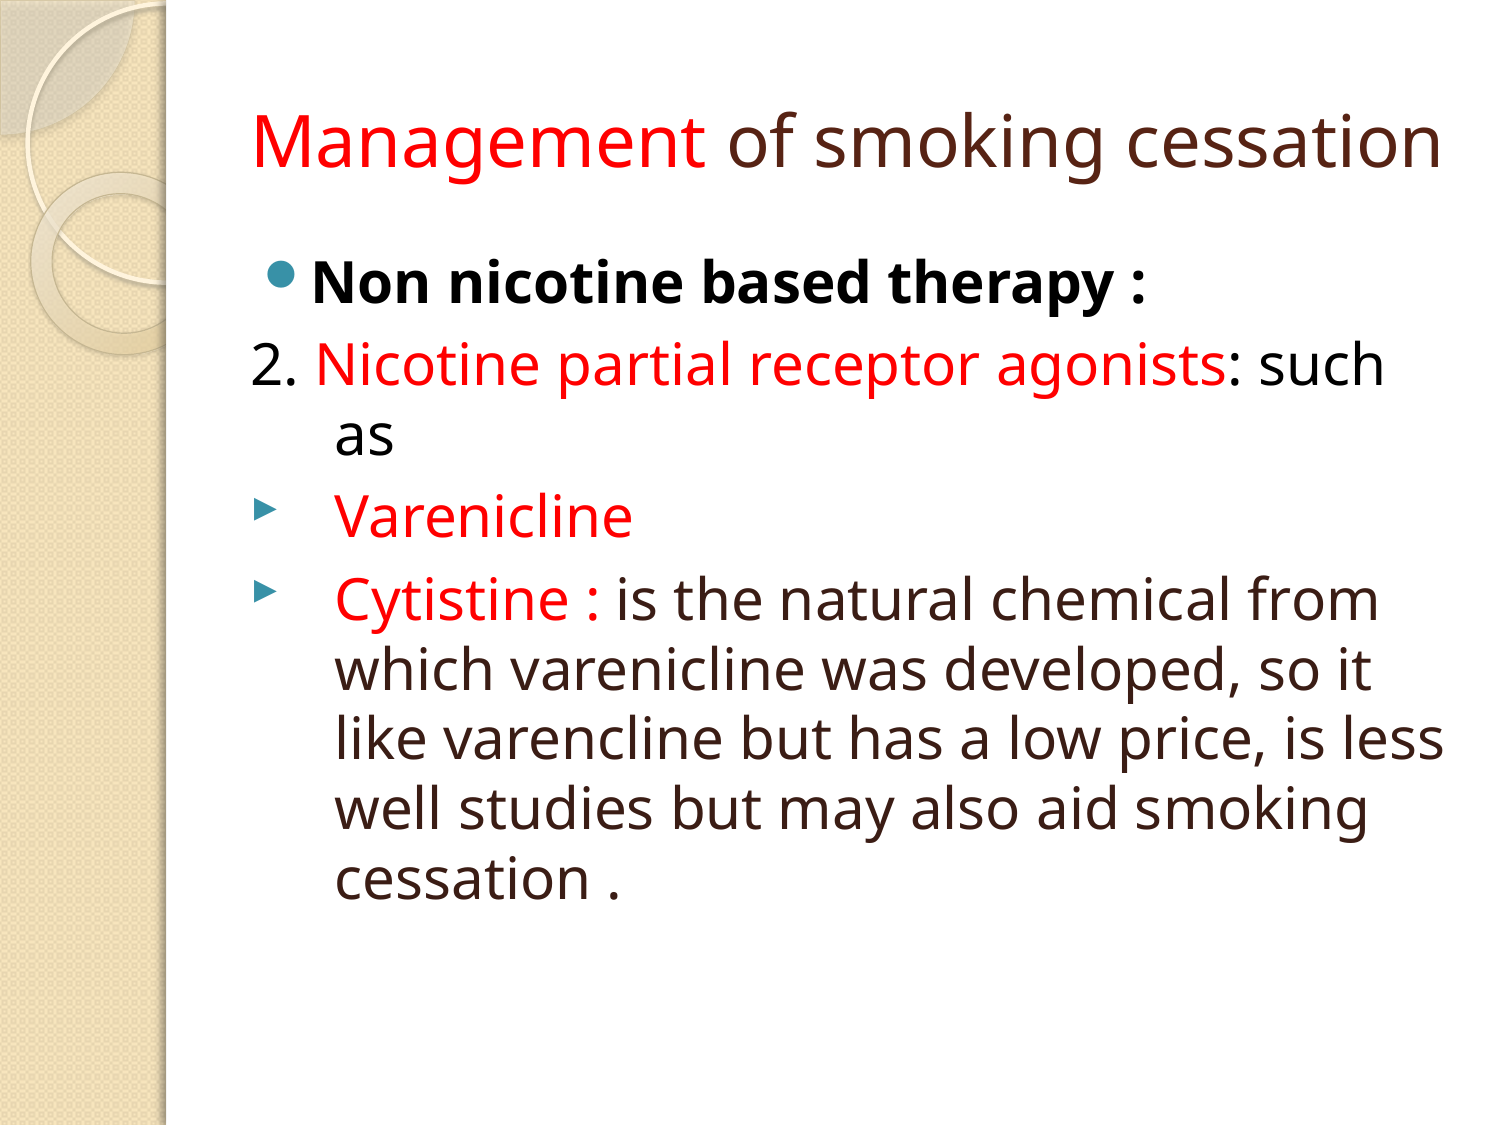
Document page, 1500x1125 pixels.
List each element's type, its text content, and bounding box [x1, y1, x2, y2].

list Non nicotine based therapy : 2. Nicotine partial receptor agonists: such as Varenicline Cytistine : is the natural chemical from which varenicline was developed, so it like varencline but has a low price, is less well studies but may also aid smoking cessation . [235, 237, 1466, 1025]
title Management of smoking cessation [235, 45, 1466, 233]
